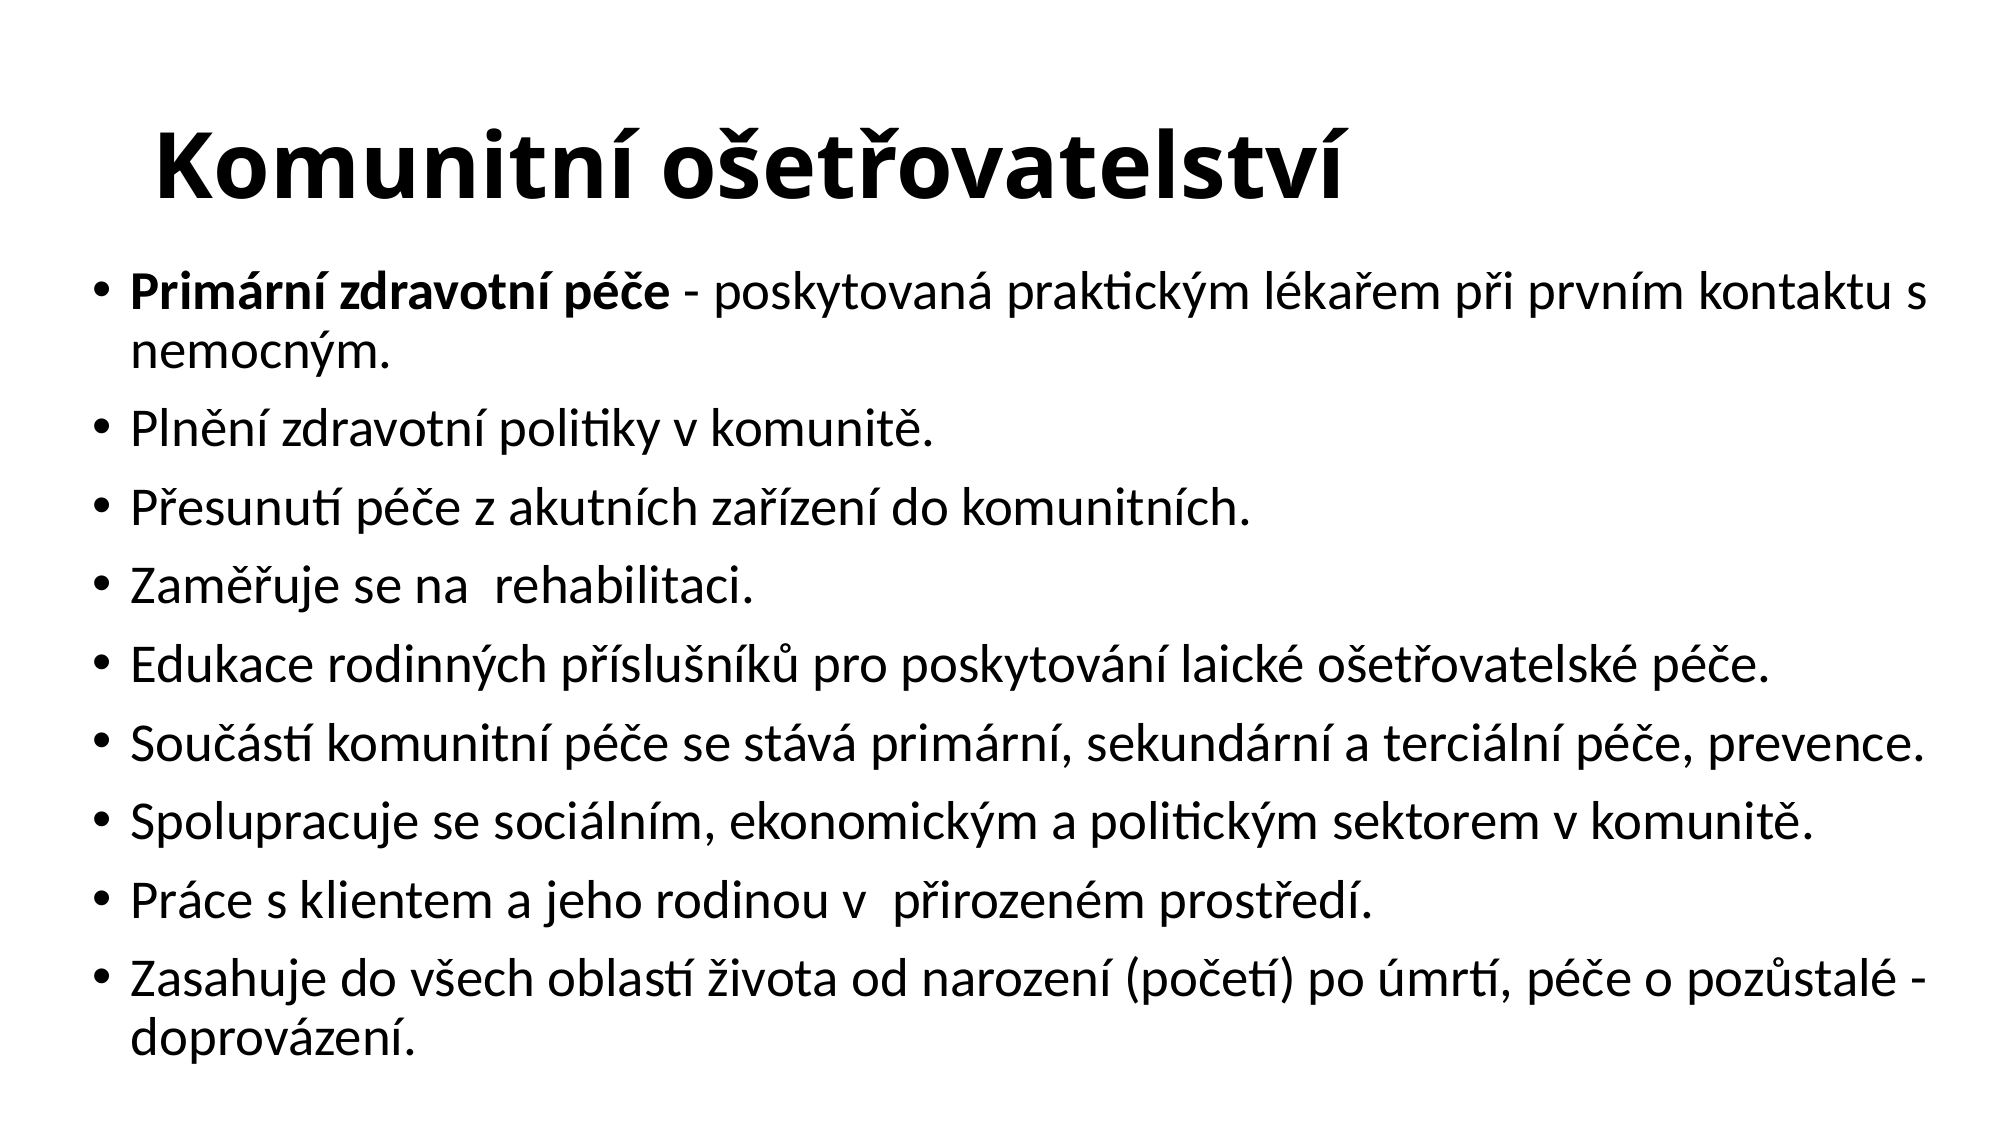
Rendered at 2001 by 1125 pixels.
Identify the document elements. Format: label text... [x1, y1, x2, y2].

title Komunitní ošetřovatelství [137, 59, 1863, 254]
list Primární zdravotní péče - poskytovaná praktickým lékařem při prvním kontaktu s nemocným. Plnění zdravotní politiky v komunitě. Přesunutí péče z akutních zařízení do komunitních. Zaměřuje se na rehabilitaci. Edukace rodinných příslušníků pro poskytování laické ošetřovatelské péče. Součástí komunitní péče se stává primární, sekundární a terciální péče, prevence. Spolupracuje se sociálním, ekonomickým a politickým sektorem v komunitě. Práce s klientem a jeho rodinou v přirozeném prostředí. Zasahuje do všech oblastí života od narození (početí) po úmrtí, péče o pozůstalé - doprovázení. [77, 254, 1969, 1090]
